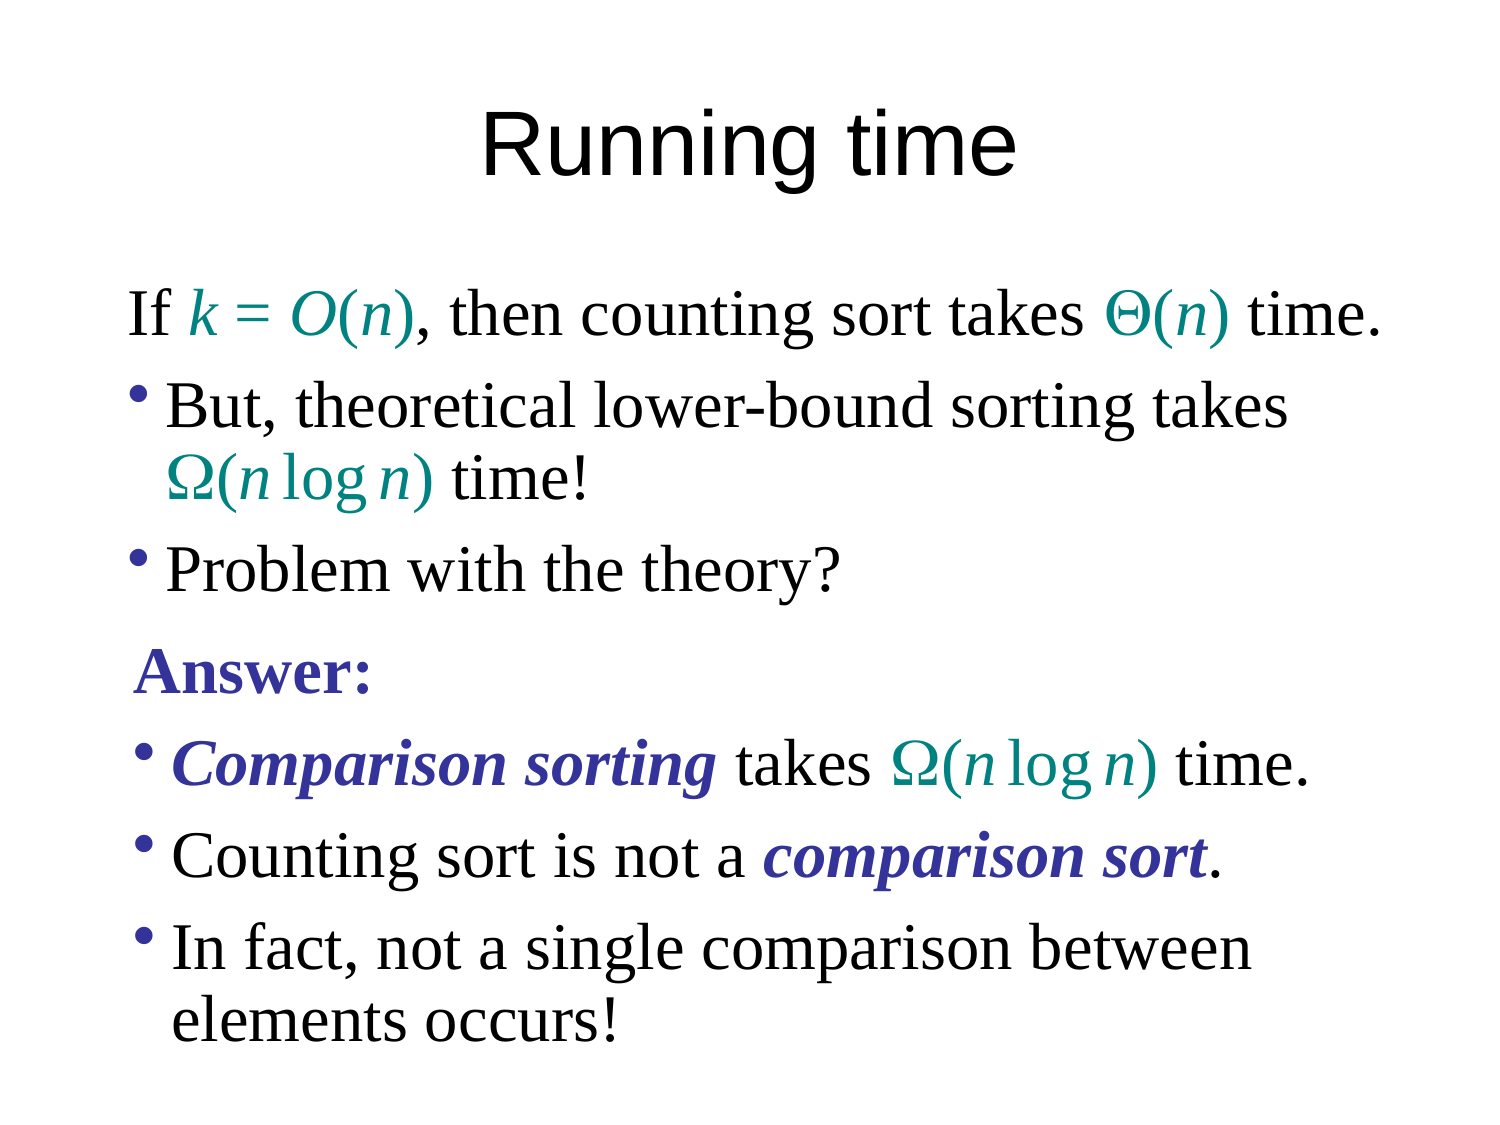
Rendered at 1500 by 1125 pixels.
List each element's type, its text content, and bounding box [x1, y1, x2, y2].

text_box If k = O(n), then counting sort takes Q(n) time. But, theoretical lower-bound sorting takes W(n log n) time! Problem with the theory? [112, 270, 1400, 614]
title Running time [74, 44, 1426, 233]
text_box Answer: Comparison sorting takes W(n log n) time. Counting sort is not a comparison sort. In fact, not a single comparison between elements occurs! [118, 628, 1400, 1064]
